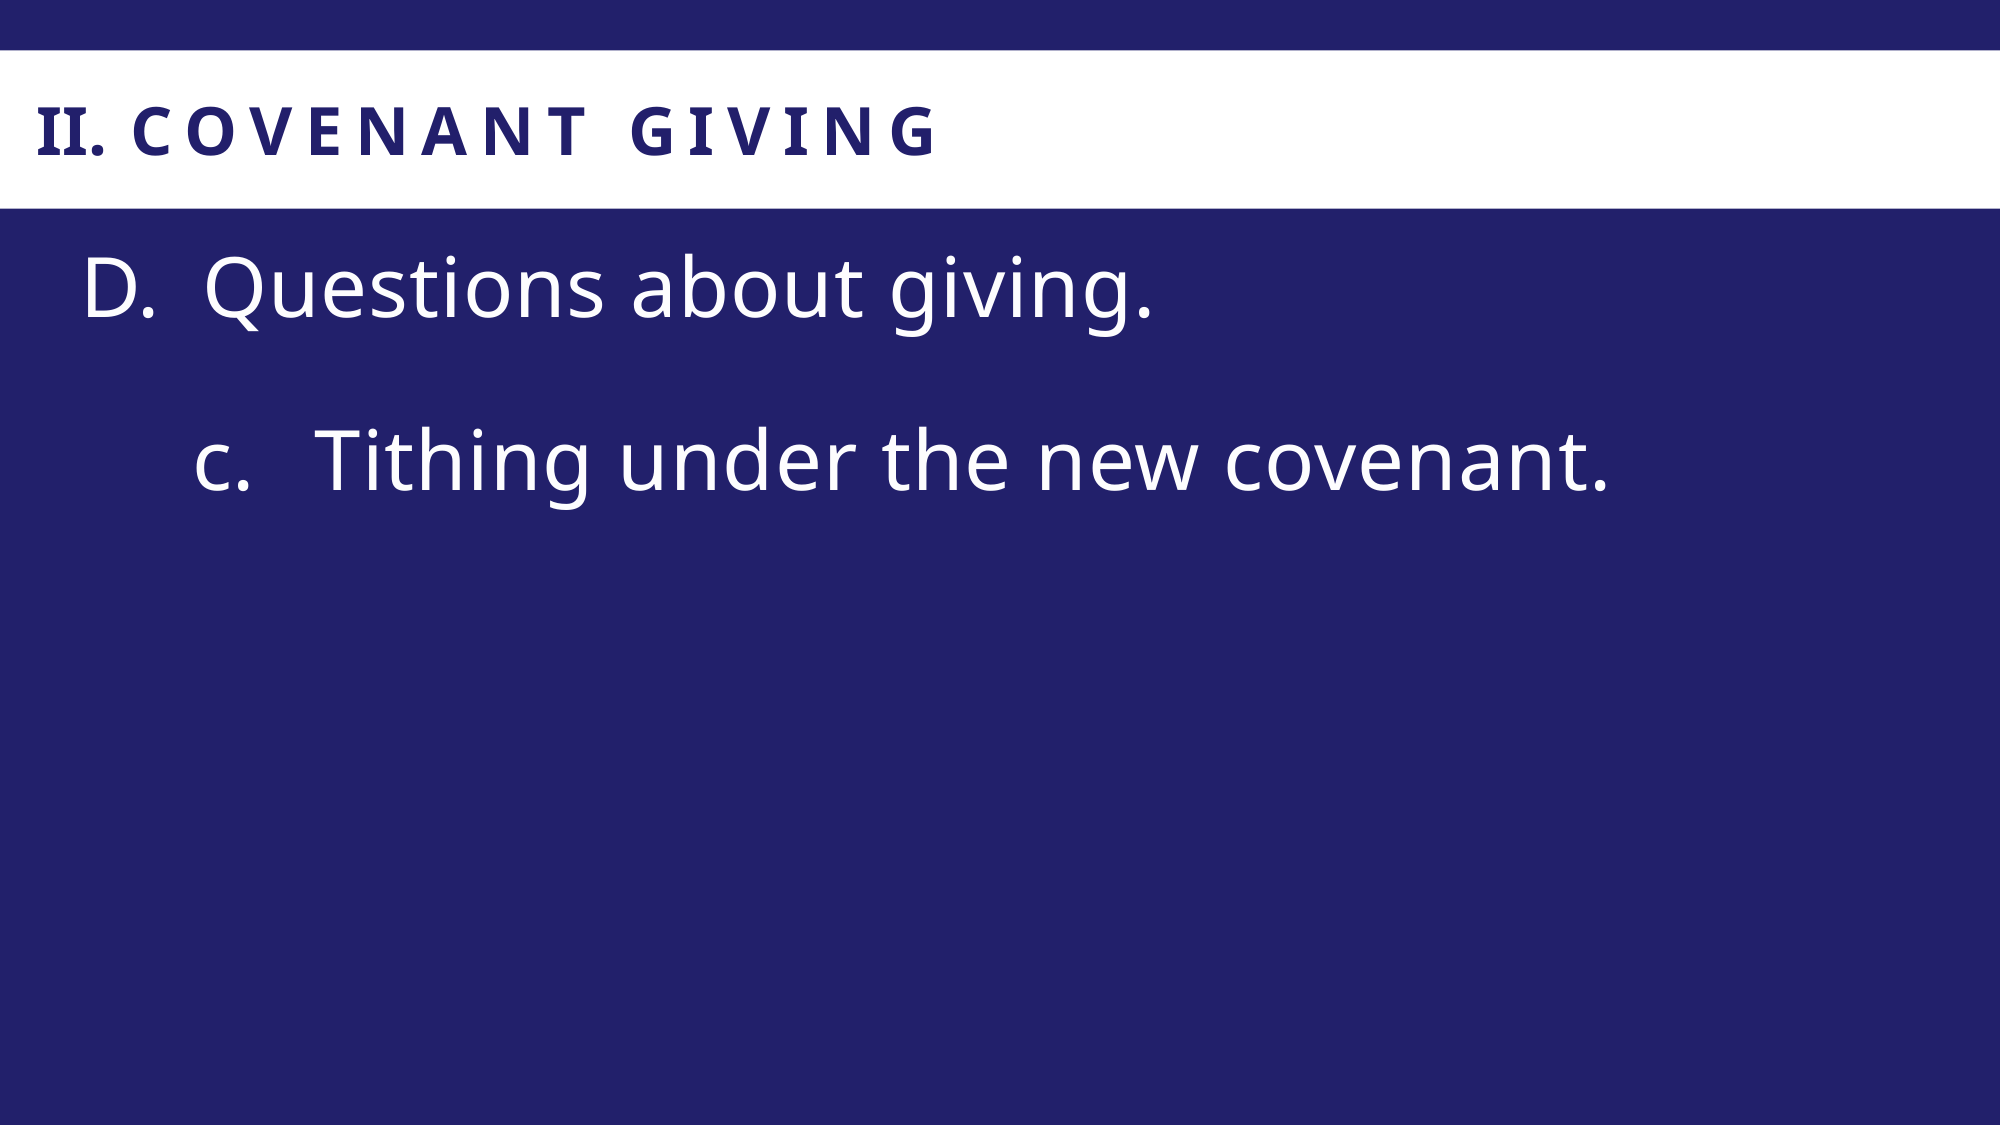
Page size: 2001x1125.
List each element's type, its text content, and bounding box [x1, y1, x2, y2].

text_box Tithing under the new covenant. [178, 399, 2000, 515]
text_box [0, 48, 2000, 211]
text_box Questions about giving. [65, 226, 1888, 342]
picture [0, 211, 2000, 1125]
text_box COVENANT GIVING [22, 81, 953, 177]
picture [0, 0, 2000, 48]
